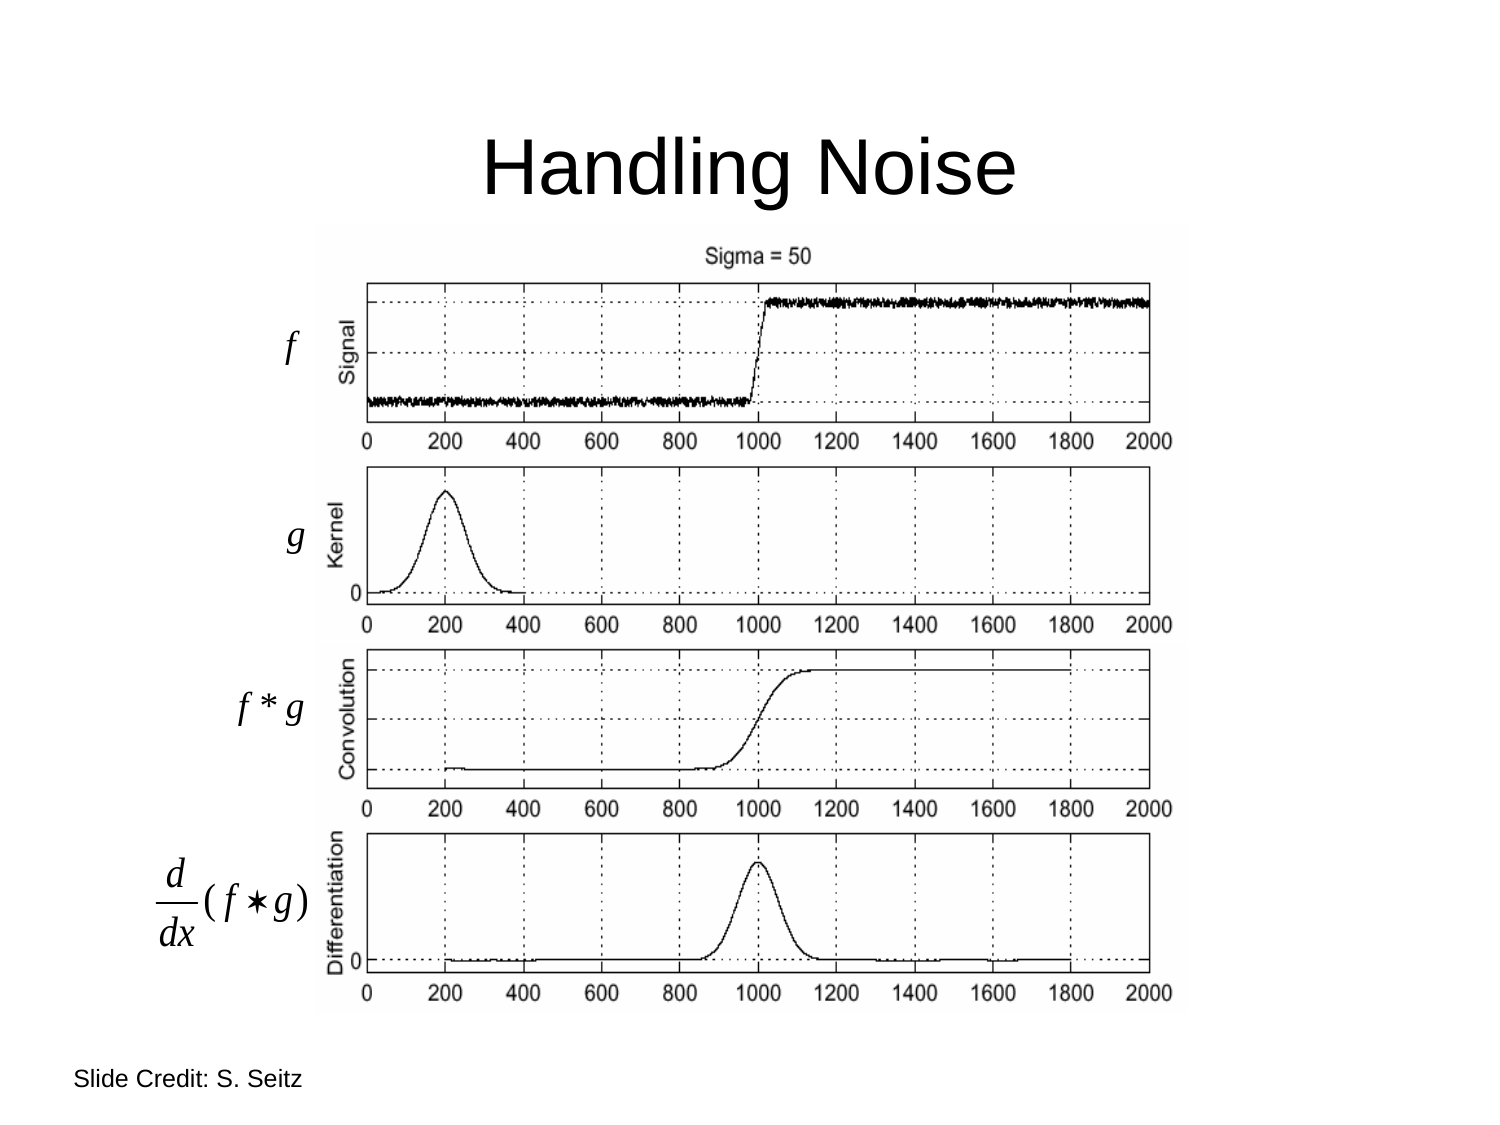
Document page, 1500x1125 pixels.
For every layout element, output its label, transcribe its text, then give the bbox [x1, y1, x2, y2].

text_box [268, 455, 1188, 640]
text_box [149, 823, 1188, 1014]
picture [315, 225, 1188, 455]
text_box f [270, 312, 311, 372]
title Handling Noise [103, 59, 1397, 278]
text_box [211, 642, 1188, 823]
text_box Slide Credit: S. Seitz [58, 1054, 964, 1100]
